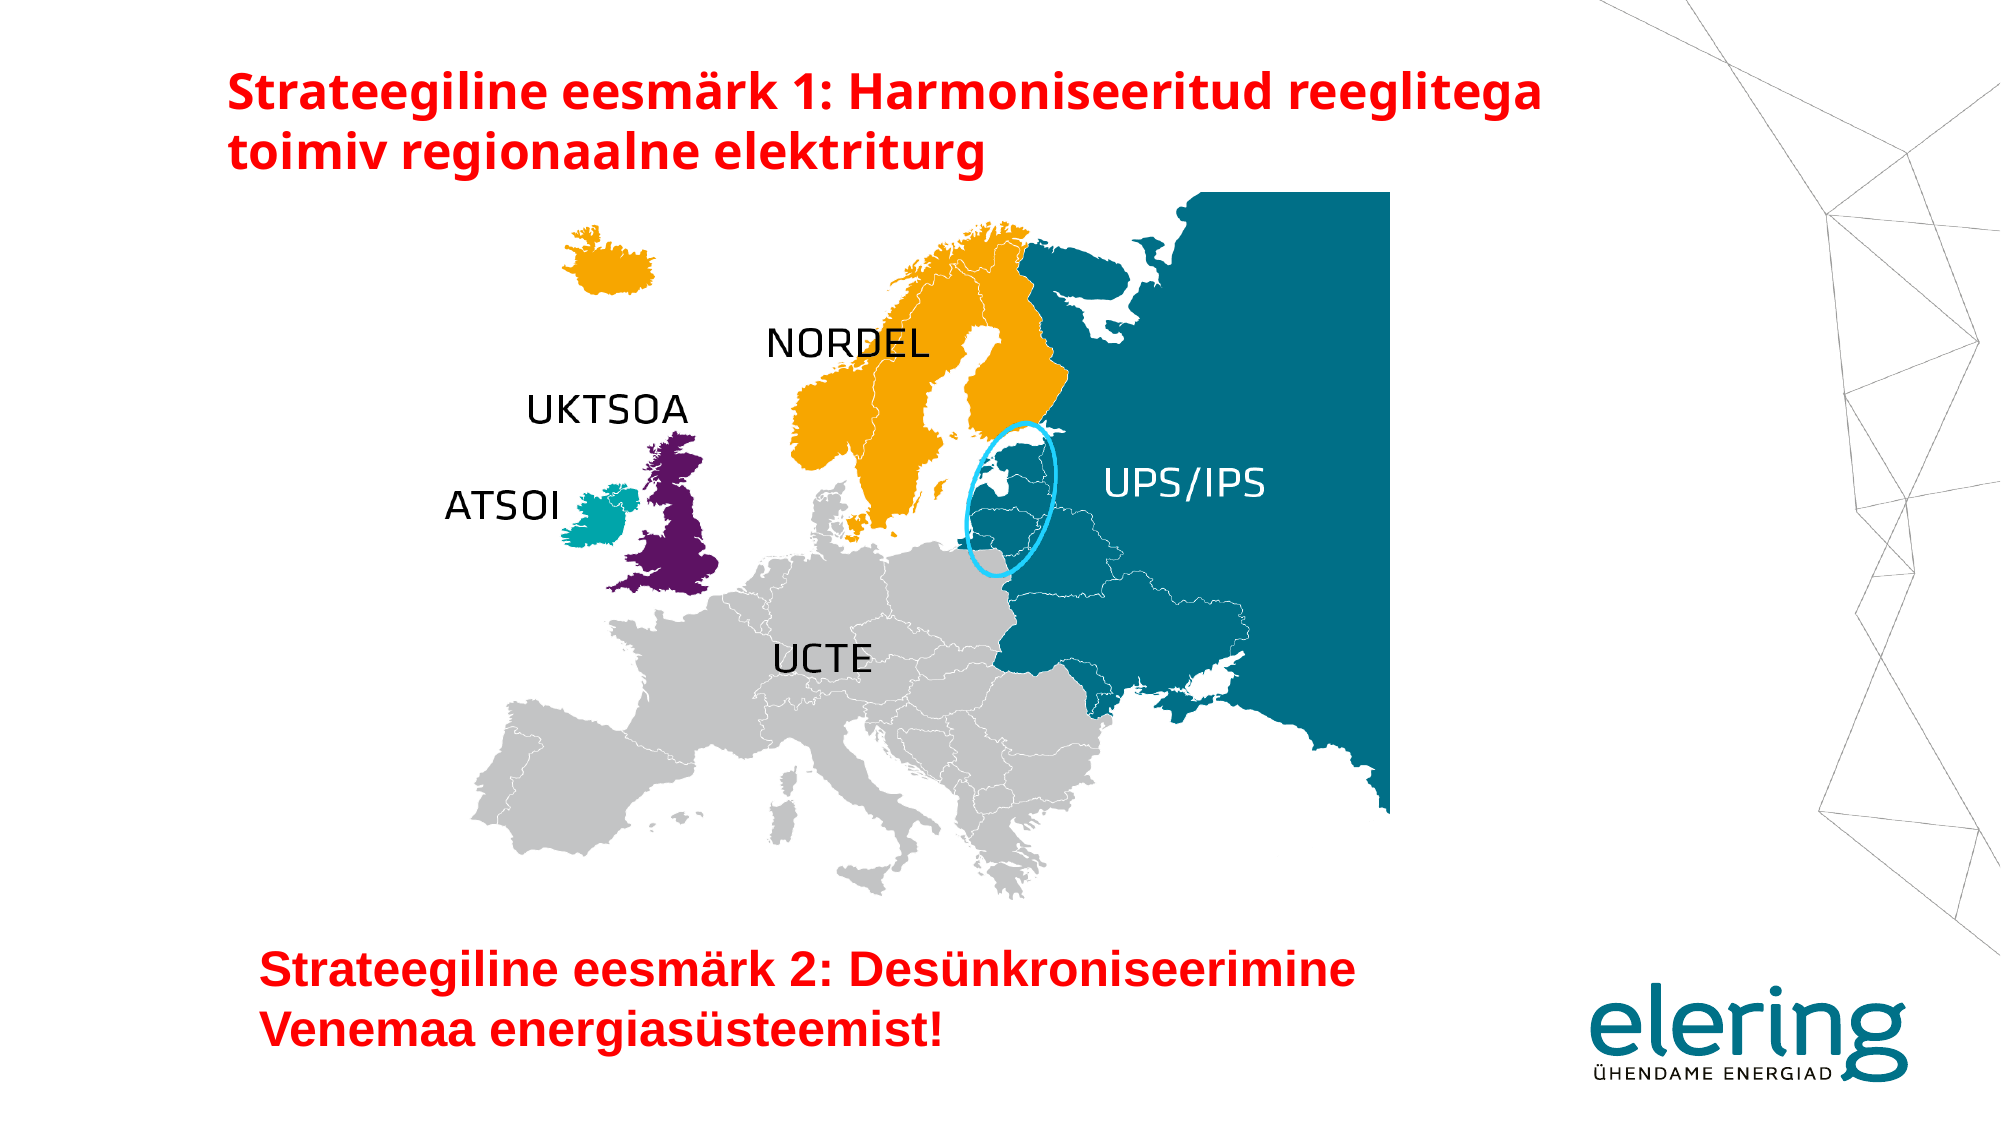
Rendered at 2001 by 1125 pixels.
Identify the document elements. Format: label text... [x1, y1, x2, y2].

text_box Strateegiline eesmärk 2: Desünkroniseerimine Venemaa energiasüsteemist! [243, 929, 1507, 1065]
picture [964, 420, 1058, 579]
picture [1472, 0, 2001, 988]
title Strateegiline eesmärk 1: Harmoniseeritud reeglitega toimiv regionaalne elektriturg [173, 30, 1662, 268]
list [290, 192, 1390, 931]
